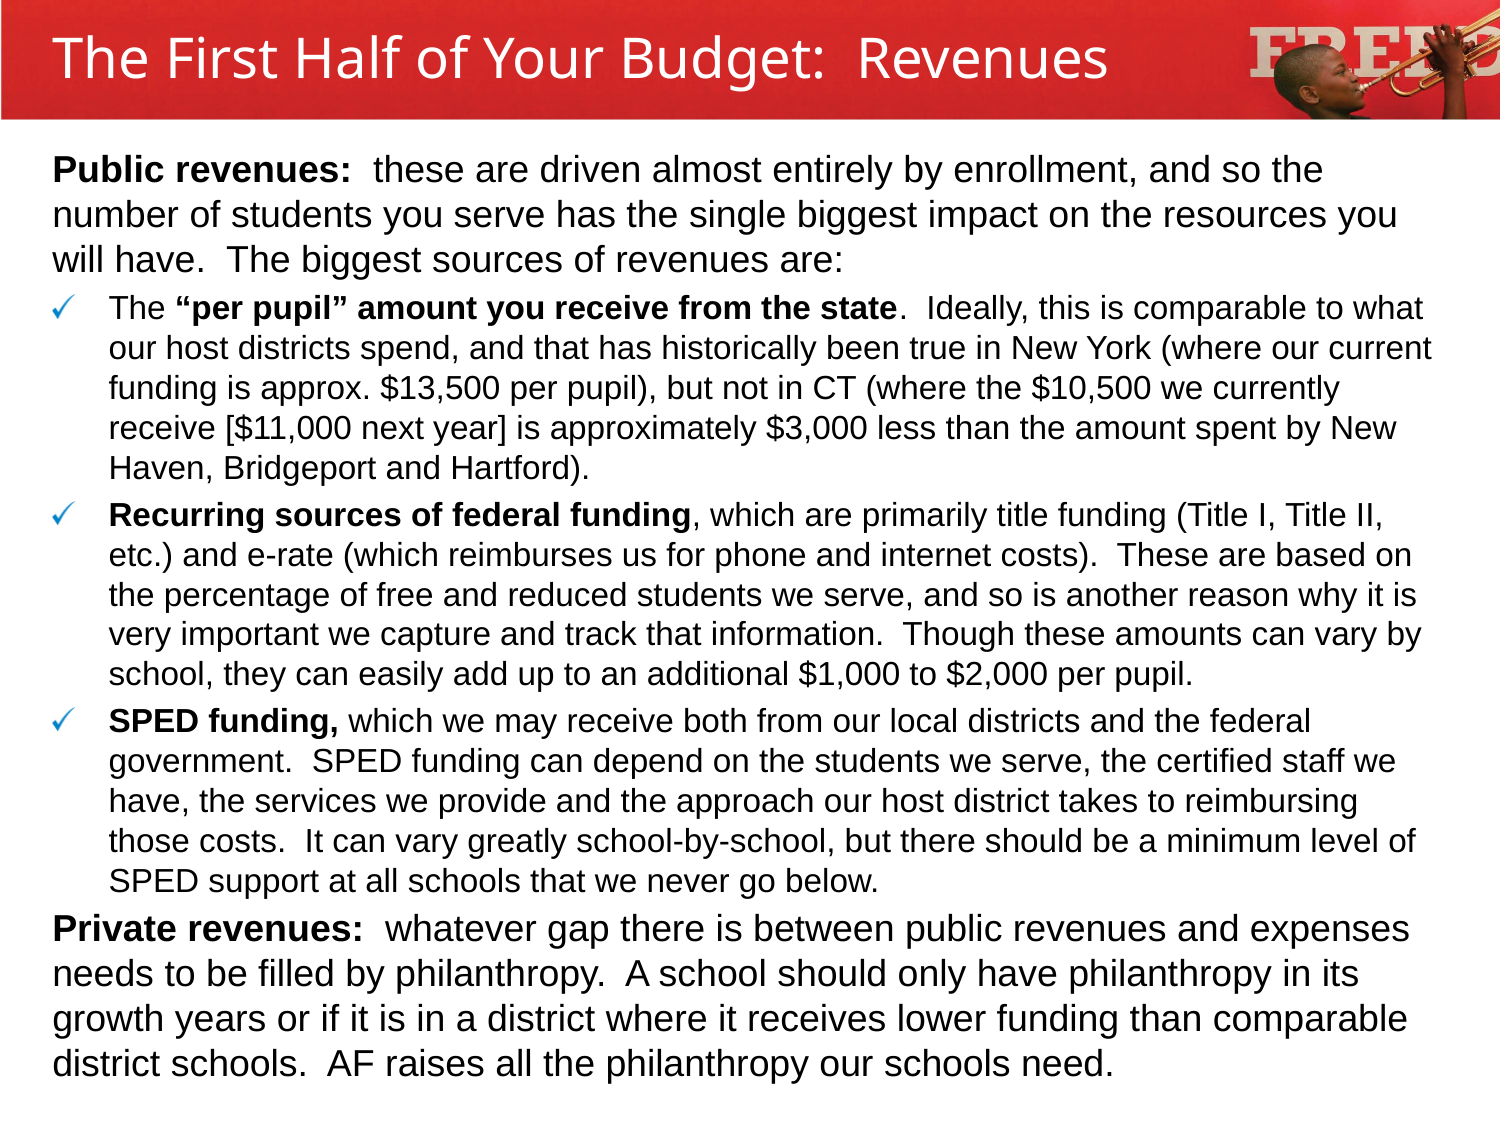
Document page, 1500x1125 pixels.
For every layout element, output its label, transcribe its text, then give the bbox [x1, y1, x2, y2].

picture [52, 501, 75, 525]
picture [52, 294, 75, 319]
text_box Public revenues: these are driven almost entirely by enrollment, and so the number of students you serve has the single biggest impact on the resources you will have. The biggest sources of revenues are: The “per pupil” amount you receive from the state. Ideally, this is comparable to what our host districts spend, and that has historically been true in New York (where our current funding is approx. $13,500 per pupil), but not in CT (where the $10,500 we currently receive [$11,000 next year] is approximately $3,000 less than the amount spent by New Haven, Bridgeport and Hartford). Recurring sources of federal funding, which are primarily title funding (Title I, Title II, etc.) and e-rate (which reimburses us for phone and internet costs). These are based on the percentage of free and reduced students we serve, and so is another reason why it is very important we capture and track that information. Though these amounts can vary by school, they can easily add up to an additional $1,000 to $2,000 per pupil. SPED funding, which we may receive both from our local districts and the federal government. SPED funding can depend on the students we serve, the certified staff we have, the services we provide and the approach our host district takes to reimbursing those costs. It can vary greatly school-by-school, but there should be a minimum level of SPED support at all schools that we never go below. Private revenues: whatever gap there is between public revenues and expenses needs to be filled by philanthropy. A school should only have philanthropy in its growth years or if it is in a district where it receives lower funding than comparable district schools. AF raises all the philanthropy our schools need. [37, 137, 1463, 1075]
picture [0, 0, 1500, 1125]
title The First Half of Your Budget: Revenues [37, 0, 1388, 137]
picture [52, 707, 75, 731]
